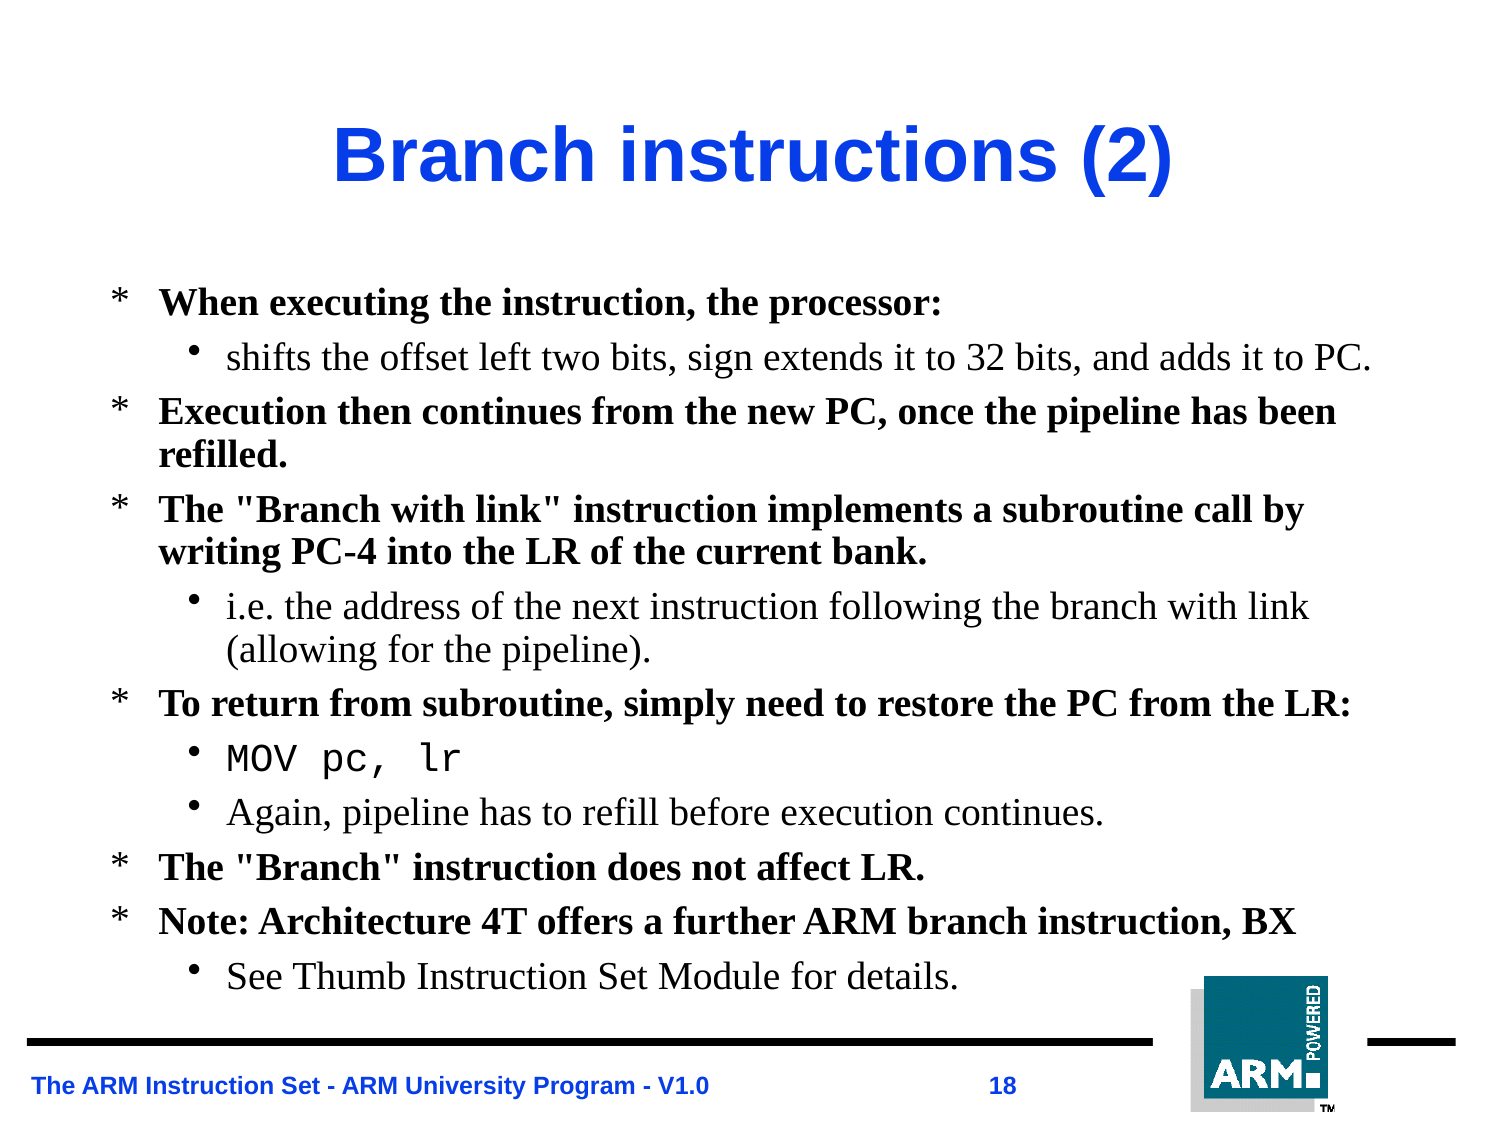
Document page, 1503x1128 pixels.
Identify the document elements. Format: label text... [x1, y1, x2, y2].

text_box [513, 1025, 989, 1101]
title Branch instructions (2) [159, 59, 1350, 254]
list When executing the instruction, the processor: shifts the offset left two bits, sign extends it to 32 bits, and adds it to PC. Execution then continues from the new PC, once the pipeline has been refilled. The "Branch with link" instruction implements a subroutine call by writing PC-4 into the LR of the current bank. i.e. the address of the next instruction following the branch with link (allowing for the pipeline). To return from subroutine, simply need to restore the PC from the LR: MOV pc, lr Again, pipeline has to refill before execution continues. The "Branch" instruction does not affect LR. Note: Architecture 4T offers a further ARM branch instruction, BX See Thumb Instruction Set Module for details. [94, 273, 1411, 1006]
text_box [113, 1025, 426, 1101]
